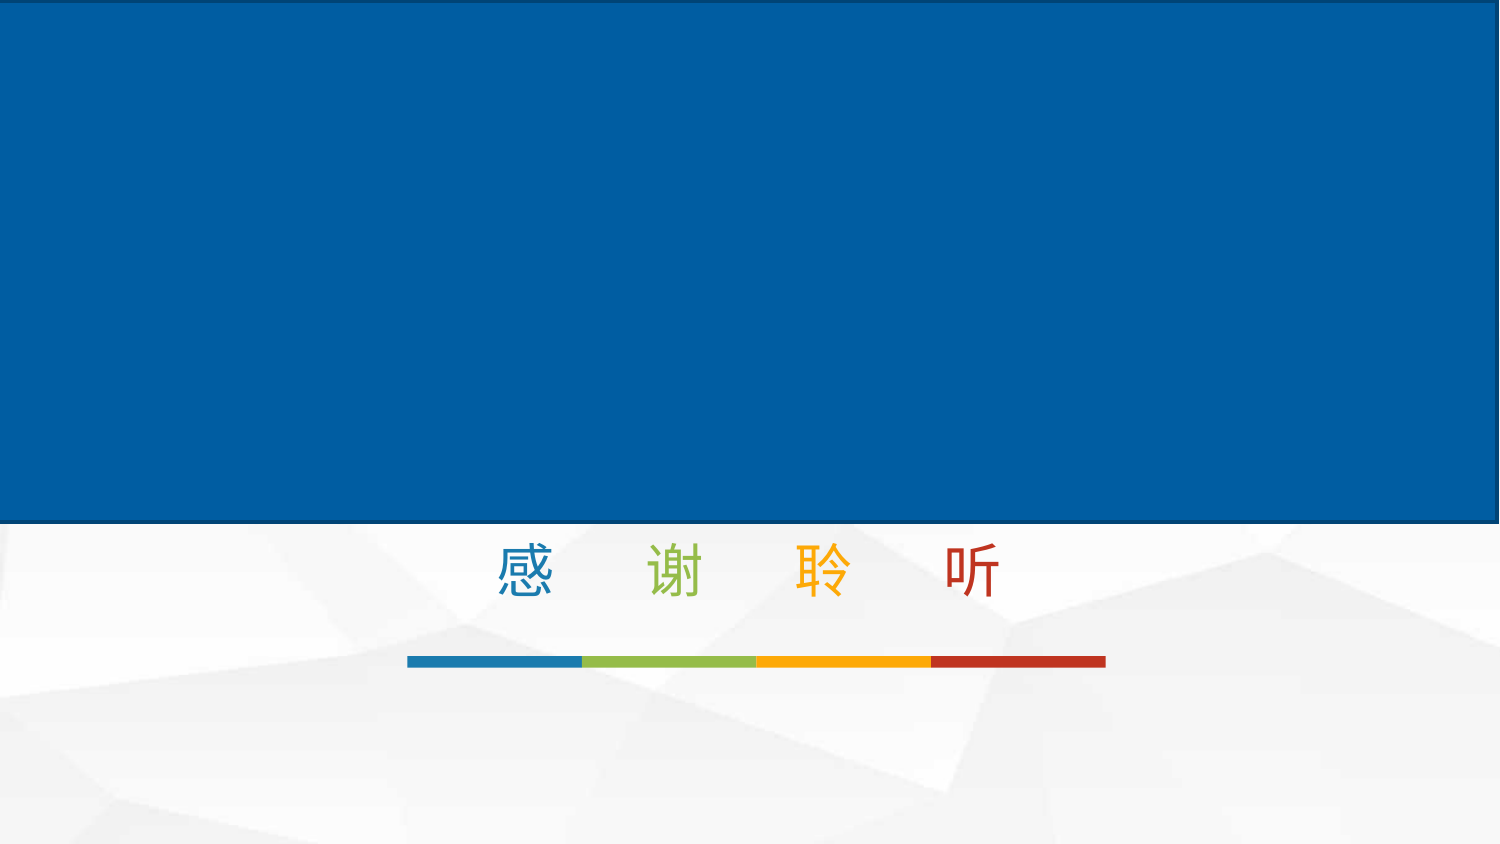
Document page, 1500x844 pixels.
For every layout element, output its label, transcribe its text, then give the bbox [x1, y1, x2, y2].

text_box [0, 1, 1497, 523]
text_box 感 谢 聆 听 [265, 526, 1233, 611]
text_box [407, 656, 1106, 668]
picture [0, 0, 1500, 844]
